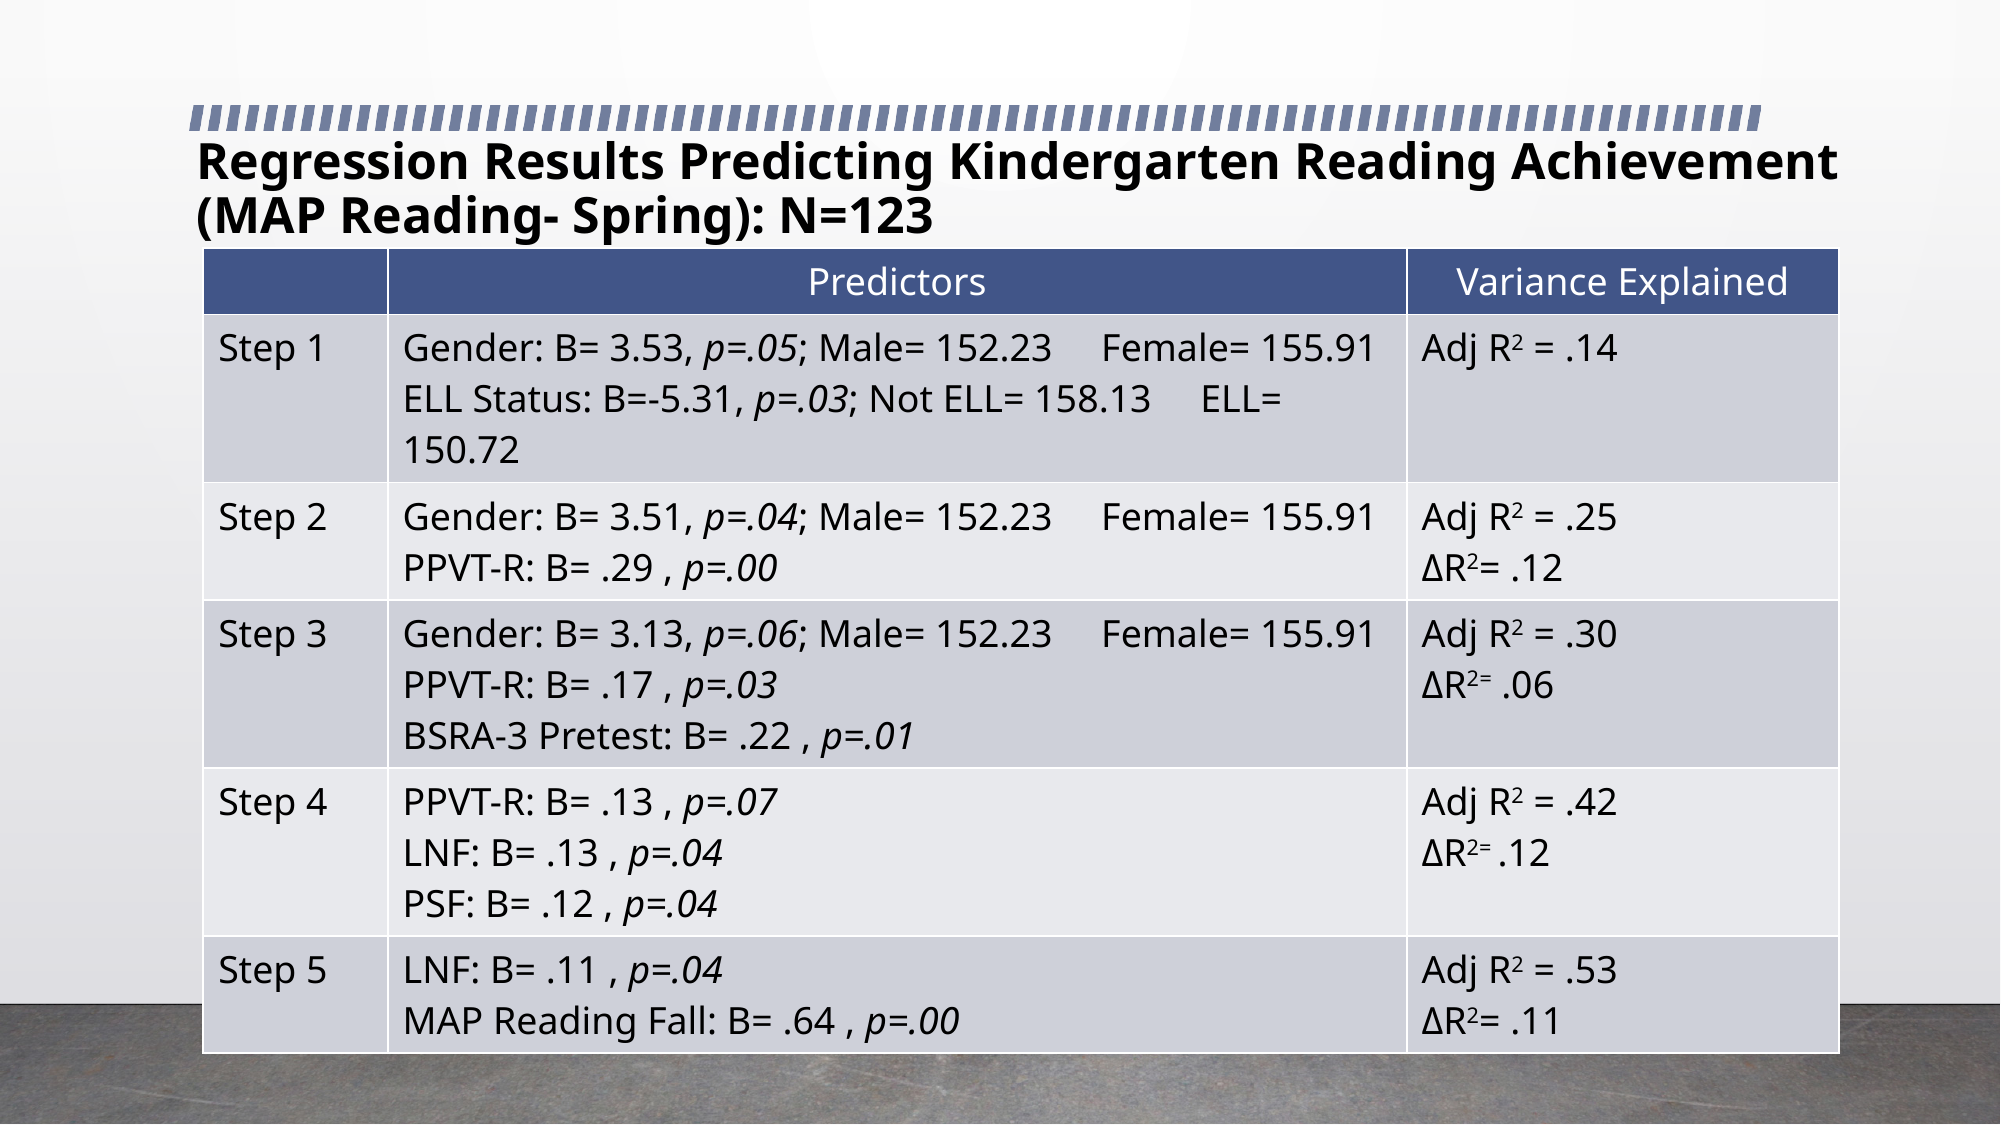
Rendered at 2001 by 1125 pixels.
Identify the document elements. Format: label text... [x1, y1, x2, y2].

table_cell Adj R2 = .14 [1408, 315, 1838, 482]
table_cell Adj R2 = .42 ΔR2= .12 [1408, 769, 1838, 935]
table_cell Adj R2 = .30 ΔR2= .06 [1408, 601, 1838, 767]
picture [0, 1004, 2000, 1124]
table_cell Gender: B= 3.53, p=.05; Male= 152.23 Female= 155.91 ELL Status: B=-5.31, p=.03; Not ELL= 158.13 ELL= 150.72 [389, 315, 1406, 482]
table_cell Step 5 [204, 937, 387, 1052]
table_cell Adj R2 = .25 ΔR2= .12 [1408, 483, 1838, 599]
table_cell Adj R2 = .53 ΔR2= .11 [1408, 937, 1838, 1052]
table_header Variance Explained [1408, 249, 1838, 314]
table_cell Step 2 [204, 483, 387, 599]
title Regression Results Predicting Kindergarten Reading Achievement (MAP Reading- Spring): N=123 [181, 129, 1907, 347]
table_cell Gender: B= 3.13, p=.06; Male= 152.23 Female= 155.91 PPVT-R: B= .17 , p=.03 BSRA-3 Pretest: B= .22 , p=.01 [389, 601, 1406, 767]
table_cell Step 3 [204, 601, 387, 767]
table_cell Step 1 [204, 315, 387, 482]
table_header [204, 249, 387, 314]
table_cell Step 4 [204, 769, 387, 935]
table_cell LNF: B= .11 , p=.04 MAP Reading Fall: B= .64 , p=.00 [389, 937, 1406, 1052]
table_cell PPVT-R: B= .13 , p=.07 LNF: B= .13 , p=.04 PSF: B= .12 , p=.04 [389, 769, 1406, 935]
table_cell Gender: B= 3.51, p=.04; Male= 152.23 Female= 155.91 PPVT-R: B= .29 , p=.00 [389, 483, 1406, 599]
table_header Predictors [389, 249, 1406, 314]
